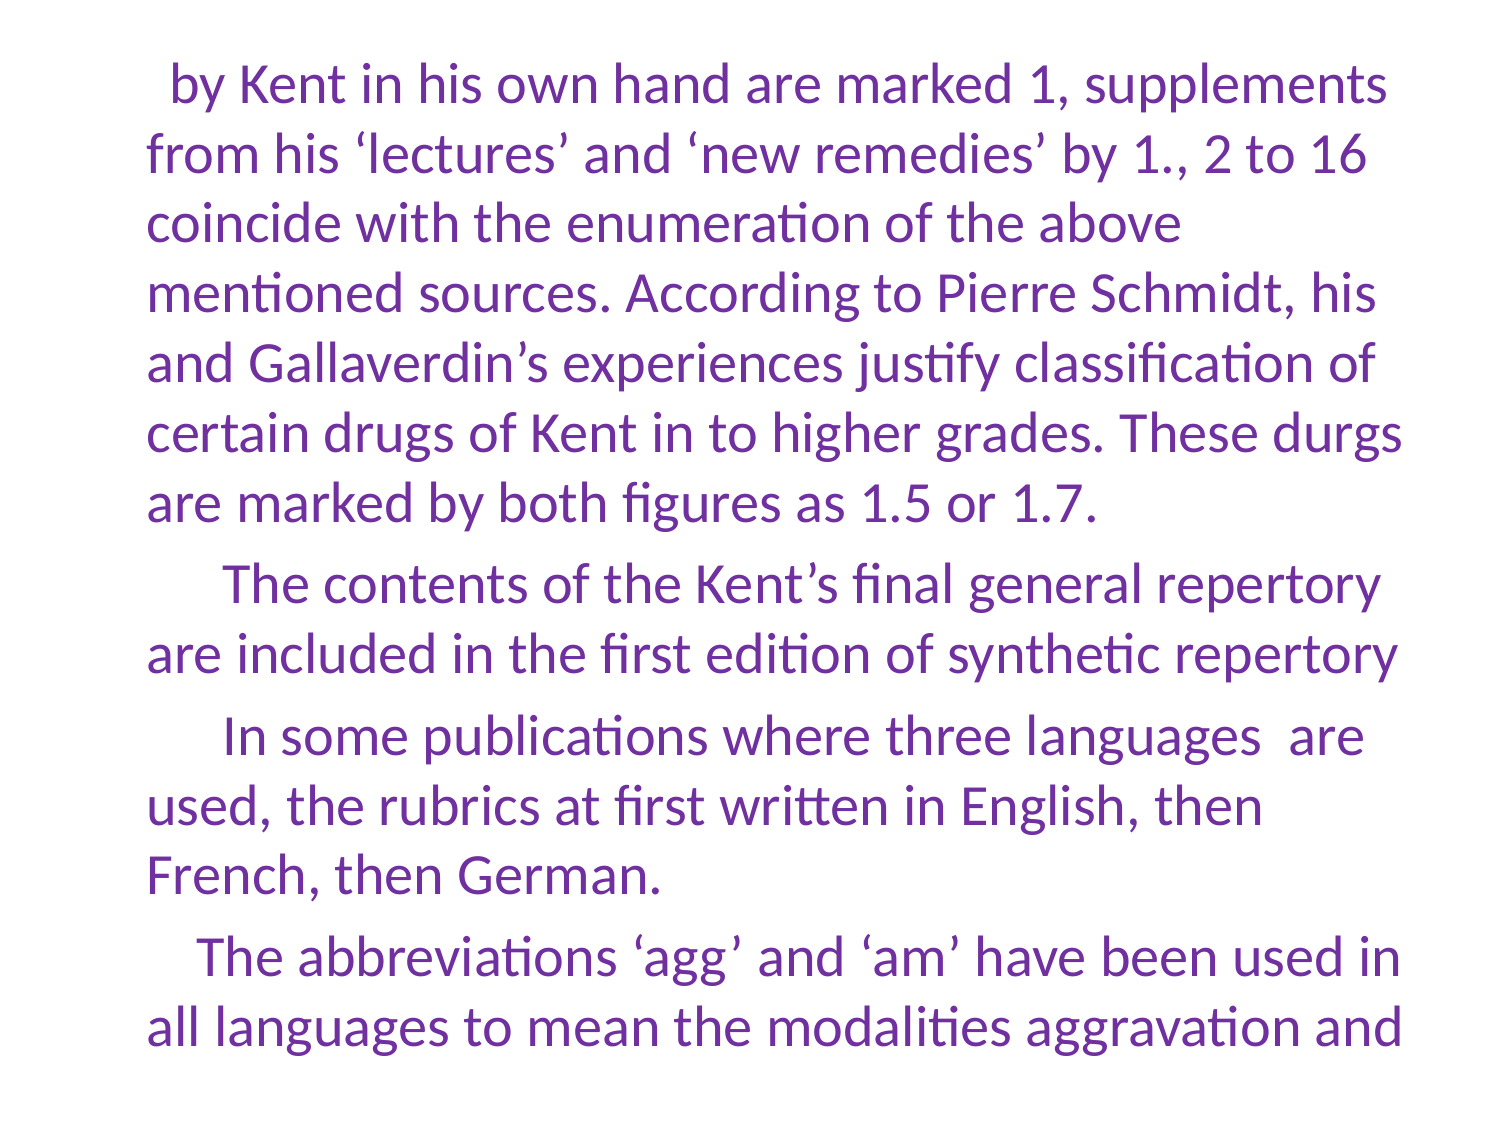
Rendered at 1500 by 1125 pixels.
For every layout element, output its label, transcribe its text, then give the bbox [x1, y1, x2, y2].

list by Kent in his own hand are marked 1, supplements from his ‘lectures’ and ‘new remedies’ by 1., 2 to 16 coincide with the enumeration of the above mentioned sources. According to Pierre Schmidt, his and Gallaverdin’s experiences justify classification of certain drugs of Kent in to higher grades. These durgs are marked by both figures as 1.5 or 1.7. The contents of the Kent’s final general repertory are included in the first edition of synthetic repertory In some publications where three languages are used, the rubrics at first written in English, then French, then German. The abbreviations ‘agg’ and ‘am’ have been used in all languages to mean the modalities aggravation and [75, 37, 1425, 1088]
